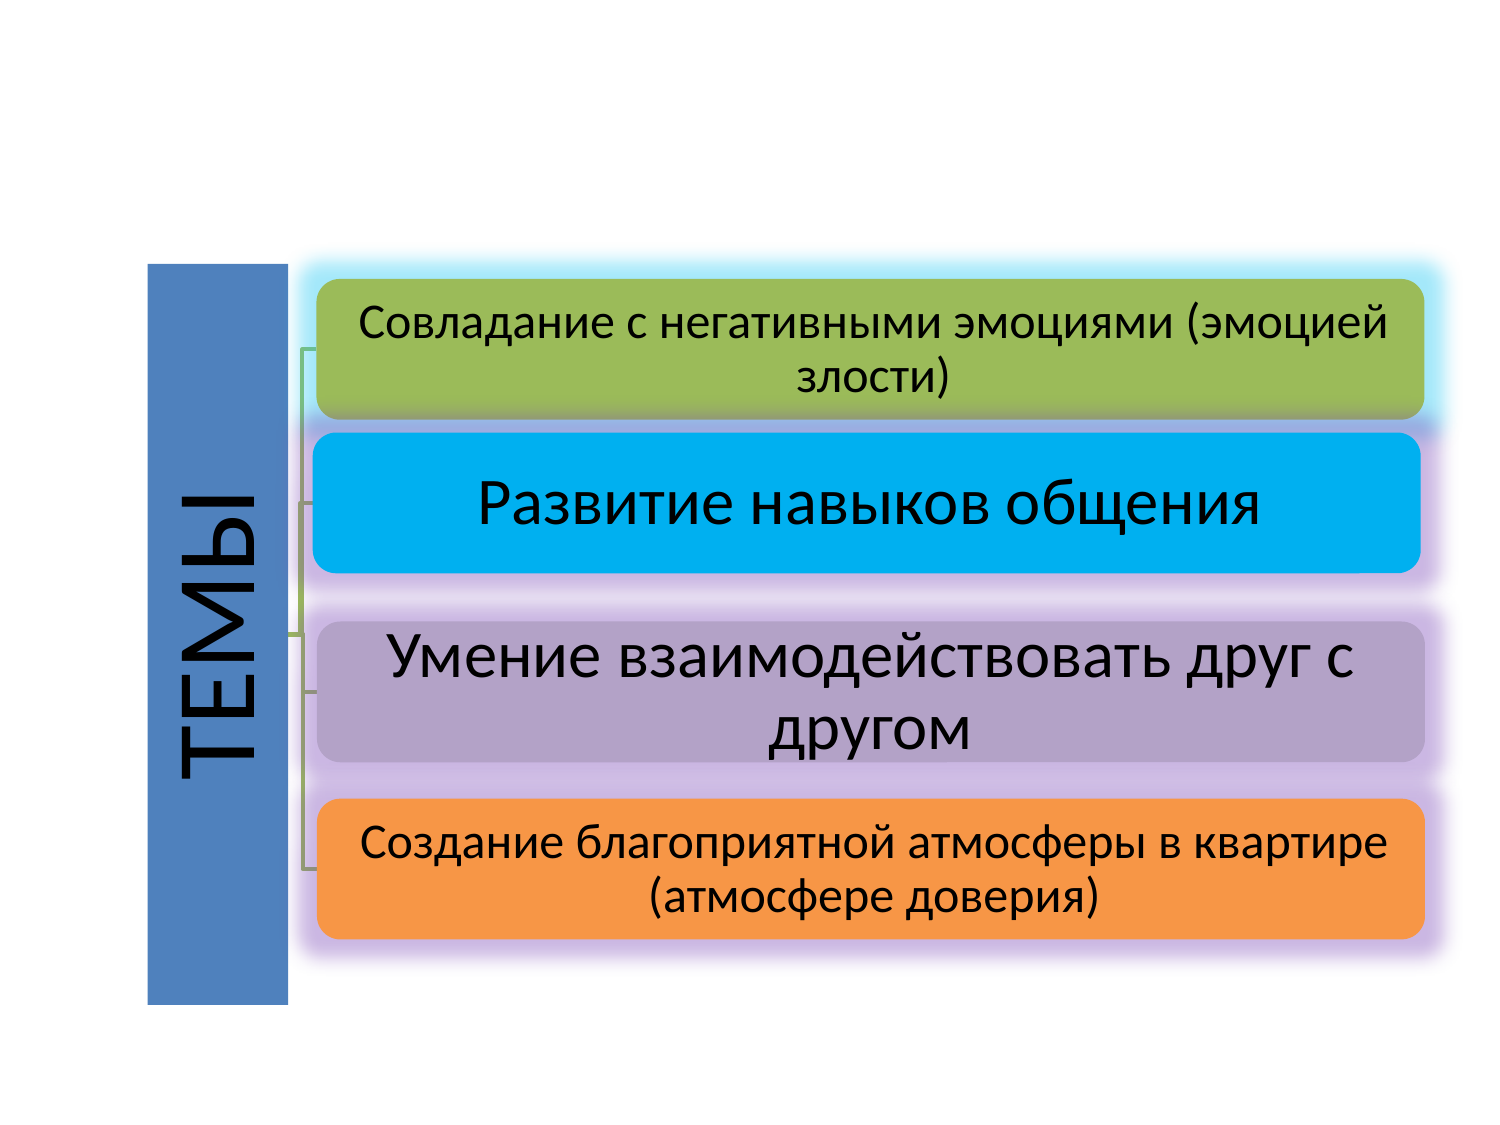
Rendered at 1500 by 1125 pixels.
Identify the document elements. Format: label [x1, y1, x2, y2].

list [74, 262, 1426, 1006]
